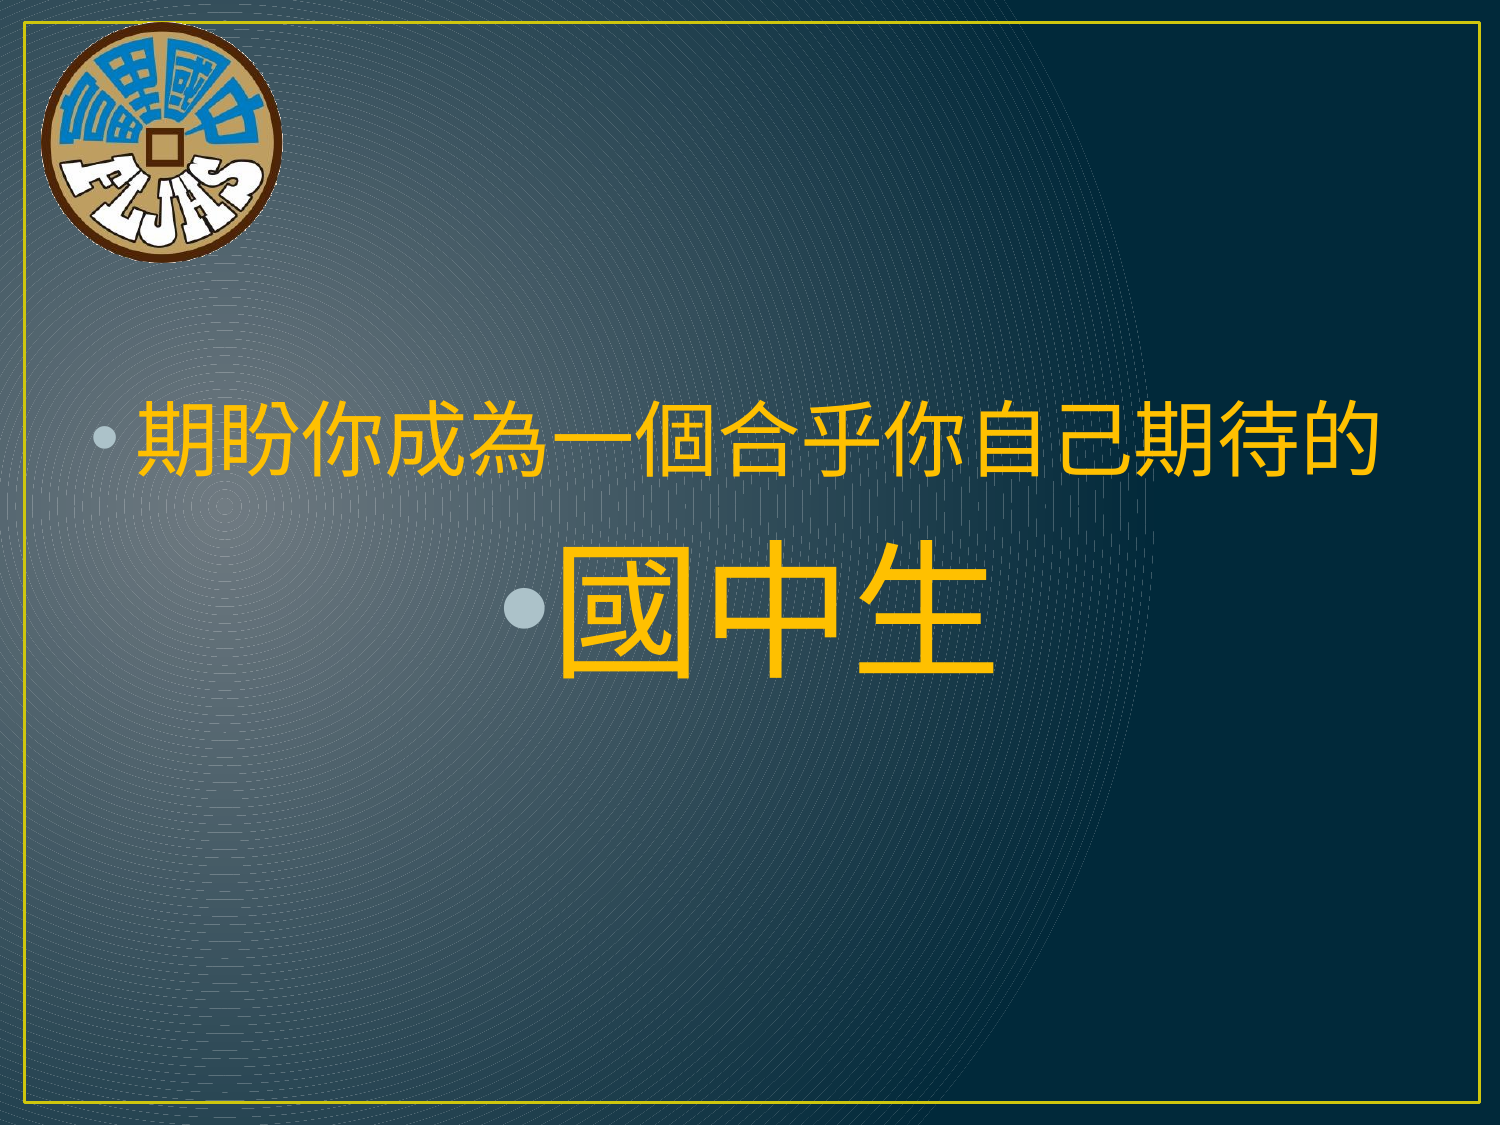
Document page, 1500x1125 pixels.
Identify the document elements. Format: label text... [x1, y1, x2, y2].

picture [41, 22, 285, 265]
list 期盼你成為一個合乎你自己期待的 國中生 [75, 262, 1425, 1005]
